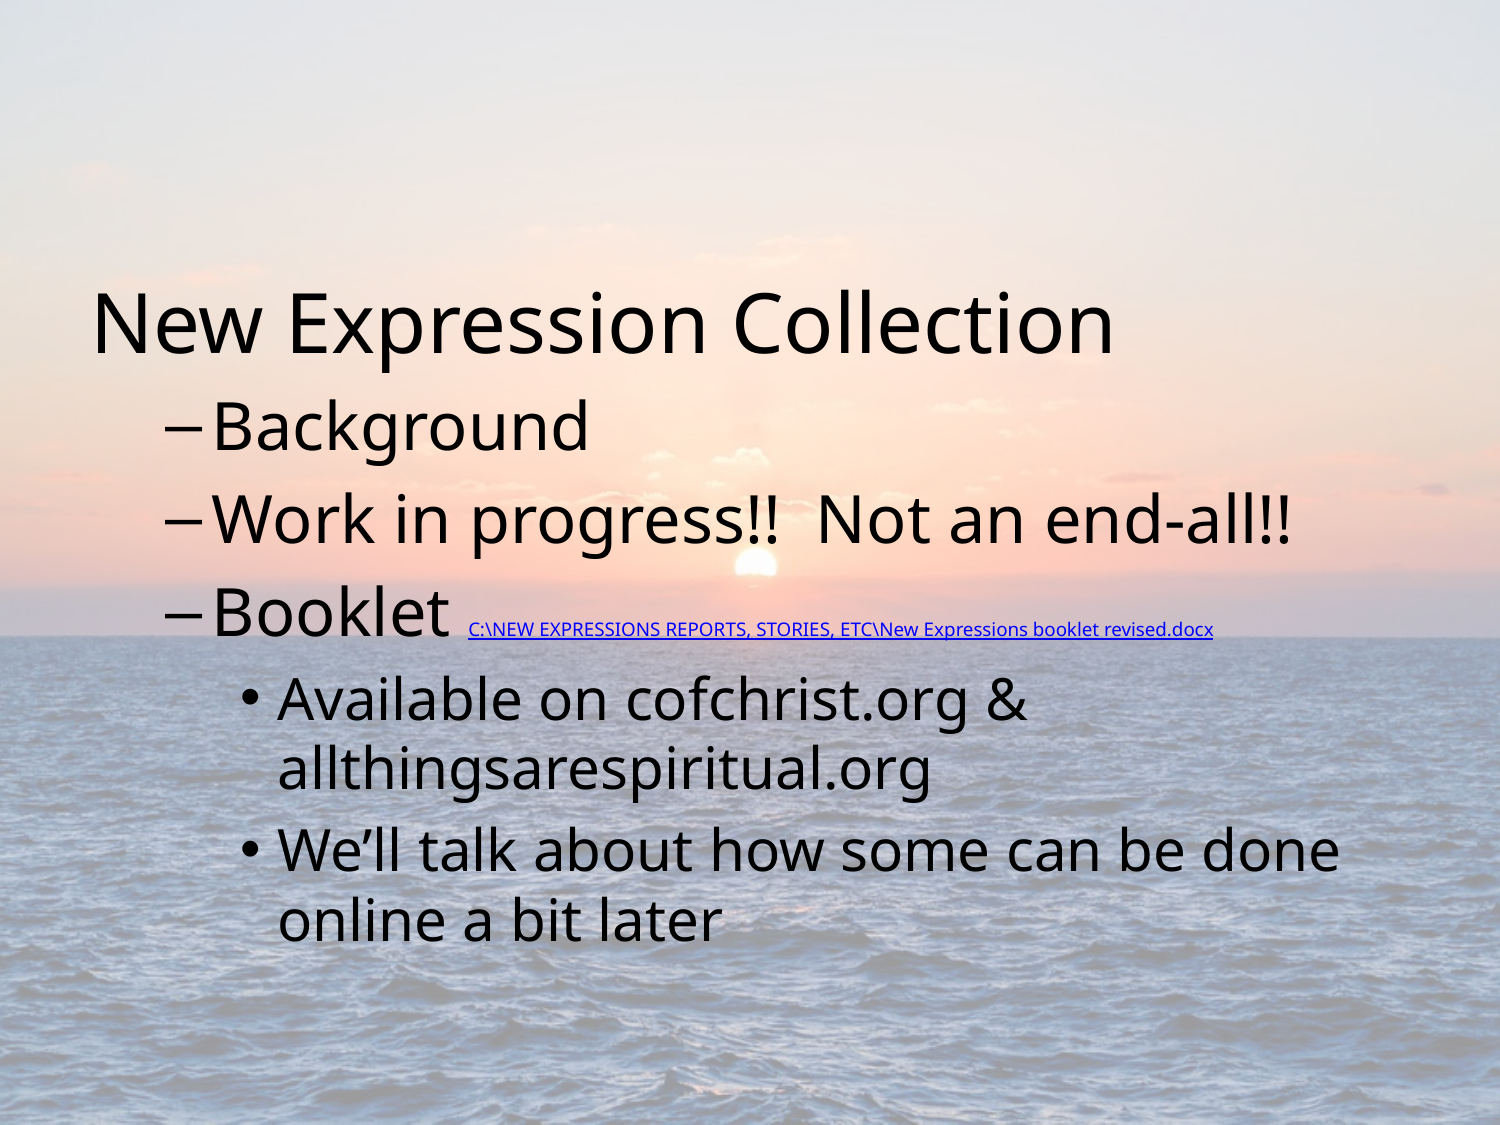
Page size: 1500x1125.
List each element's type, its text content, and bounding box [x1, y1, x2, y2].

list New Expression Collection Background Work in progress!! Not an end-all!! Booklet C:\NEW EXPRESSIONS REPORTS, STORIES, ETC\New Expressions booklet revised.docx Available on cofchrist.org & allthingsarespiritual.org We’ll talk about how some can be done online a bit later [75, 262, 1425, 1005]
